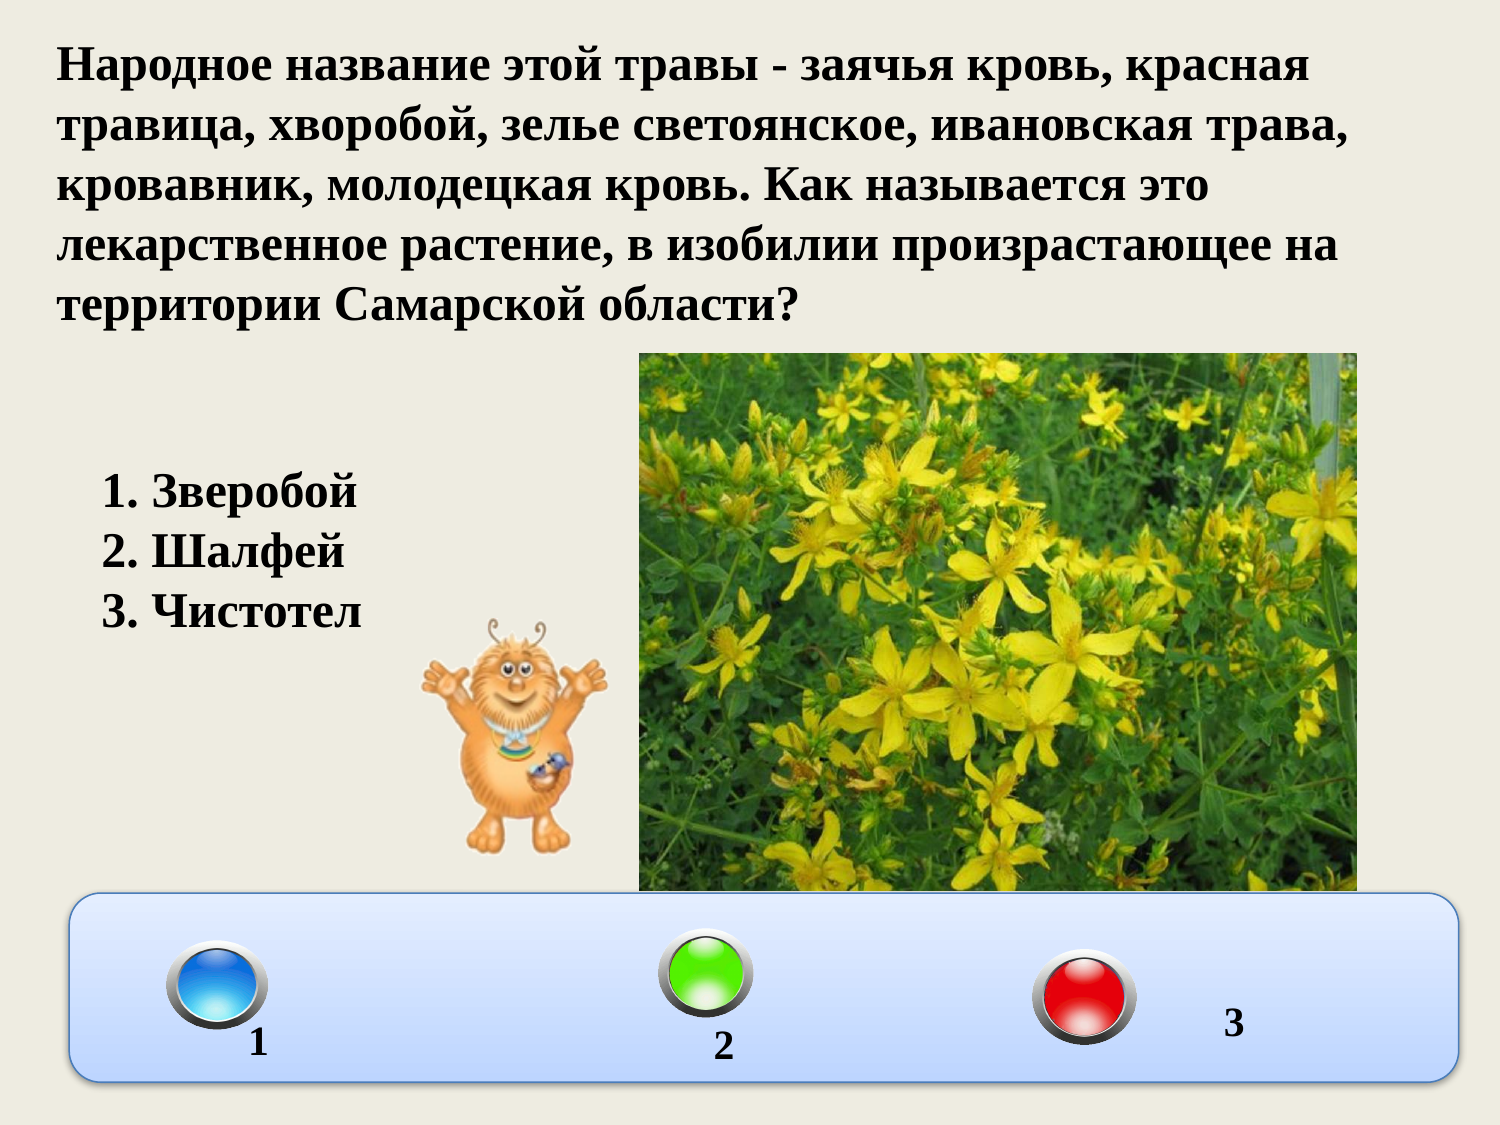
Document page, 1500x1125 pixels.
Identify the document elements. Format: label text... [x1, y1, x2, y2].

text_box 3 [1198, 987, 1400, 1053]
text_box [69, 893, 1459, 1083]
text_box 1. Зверобой 2. Шалфей 3. Чистотел [86, 449, 522, 645]
text_box 2 [558, 1010, 890, 1076]
picture [583, 904, 806, 1028]
picture [639, 352, 1358, 891]
text_box 1 [194, 1046, 323, 1072]
picture [85, 915, 324, 1041]
text_box Народное название этой травы - заячья кровь, красная травица, хворобой, зелье светоянское, ивановская трава, кровавник, молодецкая кровь. Как называется это лекарственное растение, в изобилии произрастающее на территории Самарской области? [41, 22, 1447, 338]
picture [405, 618, 628, 858]
picture [950, 922, 1194, 1056]
